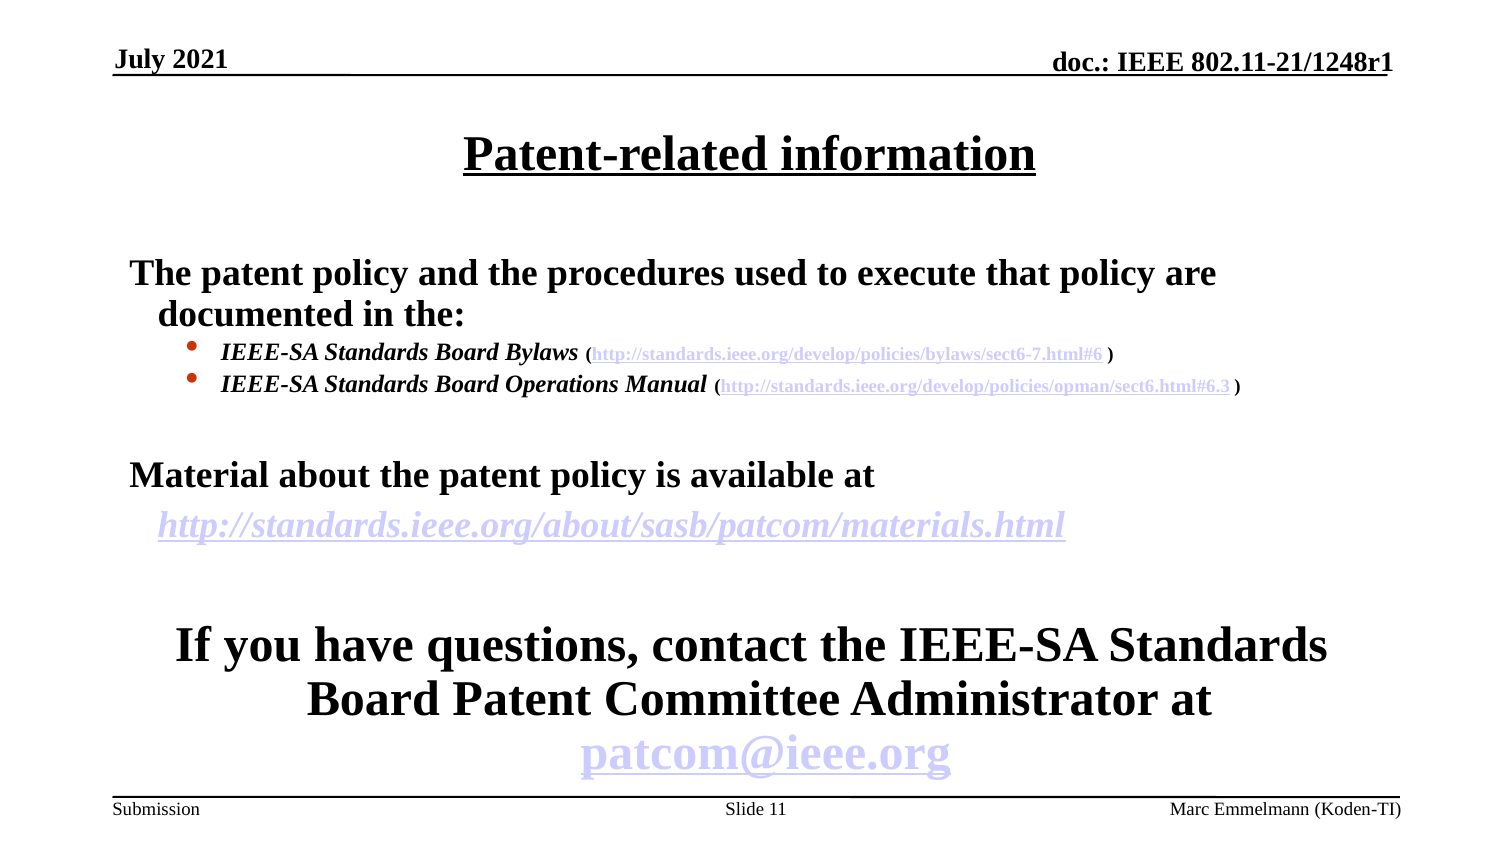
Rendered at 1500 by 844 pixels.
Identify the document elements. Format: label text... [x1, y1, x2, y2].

list The patent policy and the procedures used to execute that policy are documented in the: IEEE-SA Standards Board Bylaws (http://standards.ieee.org/develop/policies/bylaws/sect6-7.html#6 ) IEEE-SA Standards Board Operations Manual (http://standards.ieee.org/develop/policies/opman/sect6.html#6.3 ) Material about the patent policy is available at http://standards.ieee.org/about/sasb/patcom/materials.html If you have questions, contact the IEEE-SA Standards Board Patent Committee Administrator at patcom@ieee.org [114, 224, 1390, 732]
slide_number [114, 40, 423, 75]
slide_number Slide 11 [712, 796, 800, 842]
footer Marc Emmelmann (Koden-TI) [878, 796, 1402, 820]
title Patent-related information [112, 84, 1388, 216]
